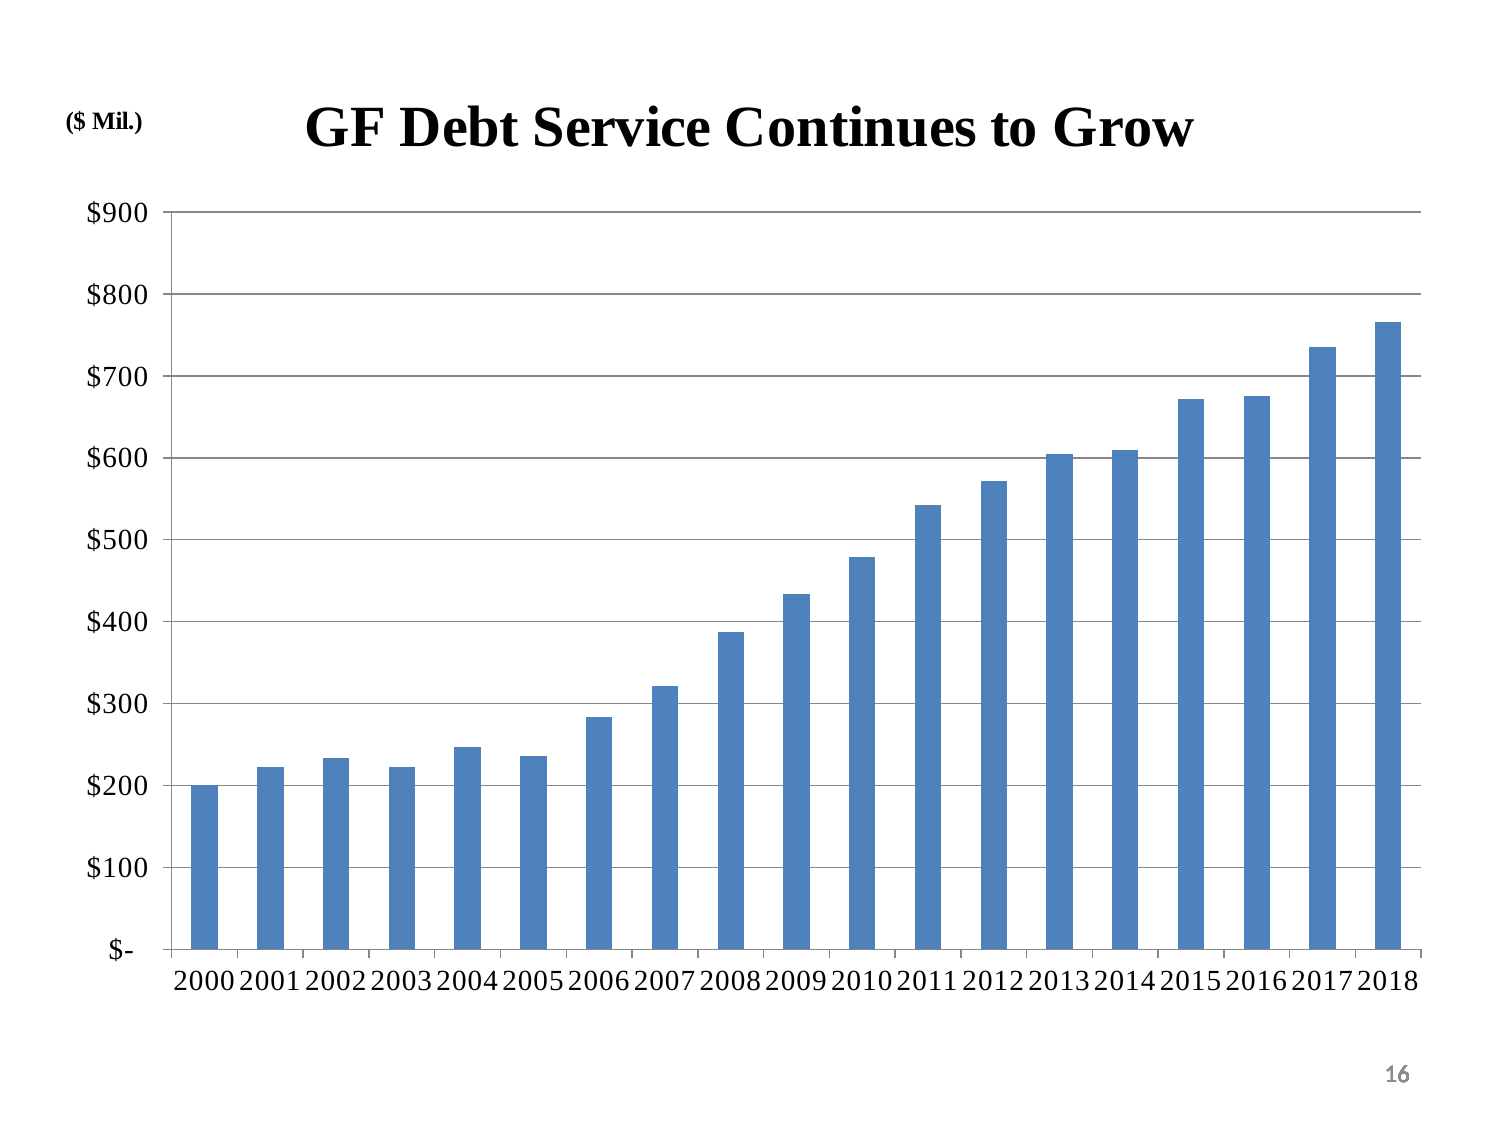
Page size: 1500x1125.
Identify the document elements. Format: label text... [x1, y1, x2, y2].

chart [50, 49, 1450, 1017]
text_box 16 [1074, 1042, 1425, 1103]
